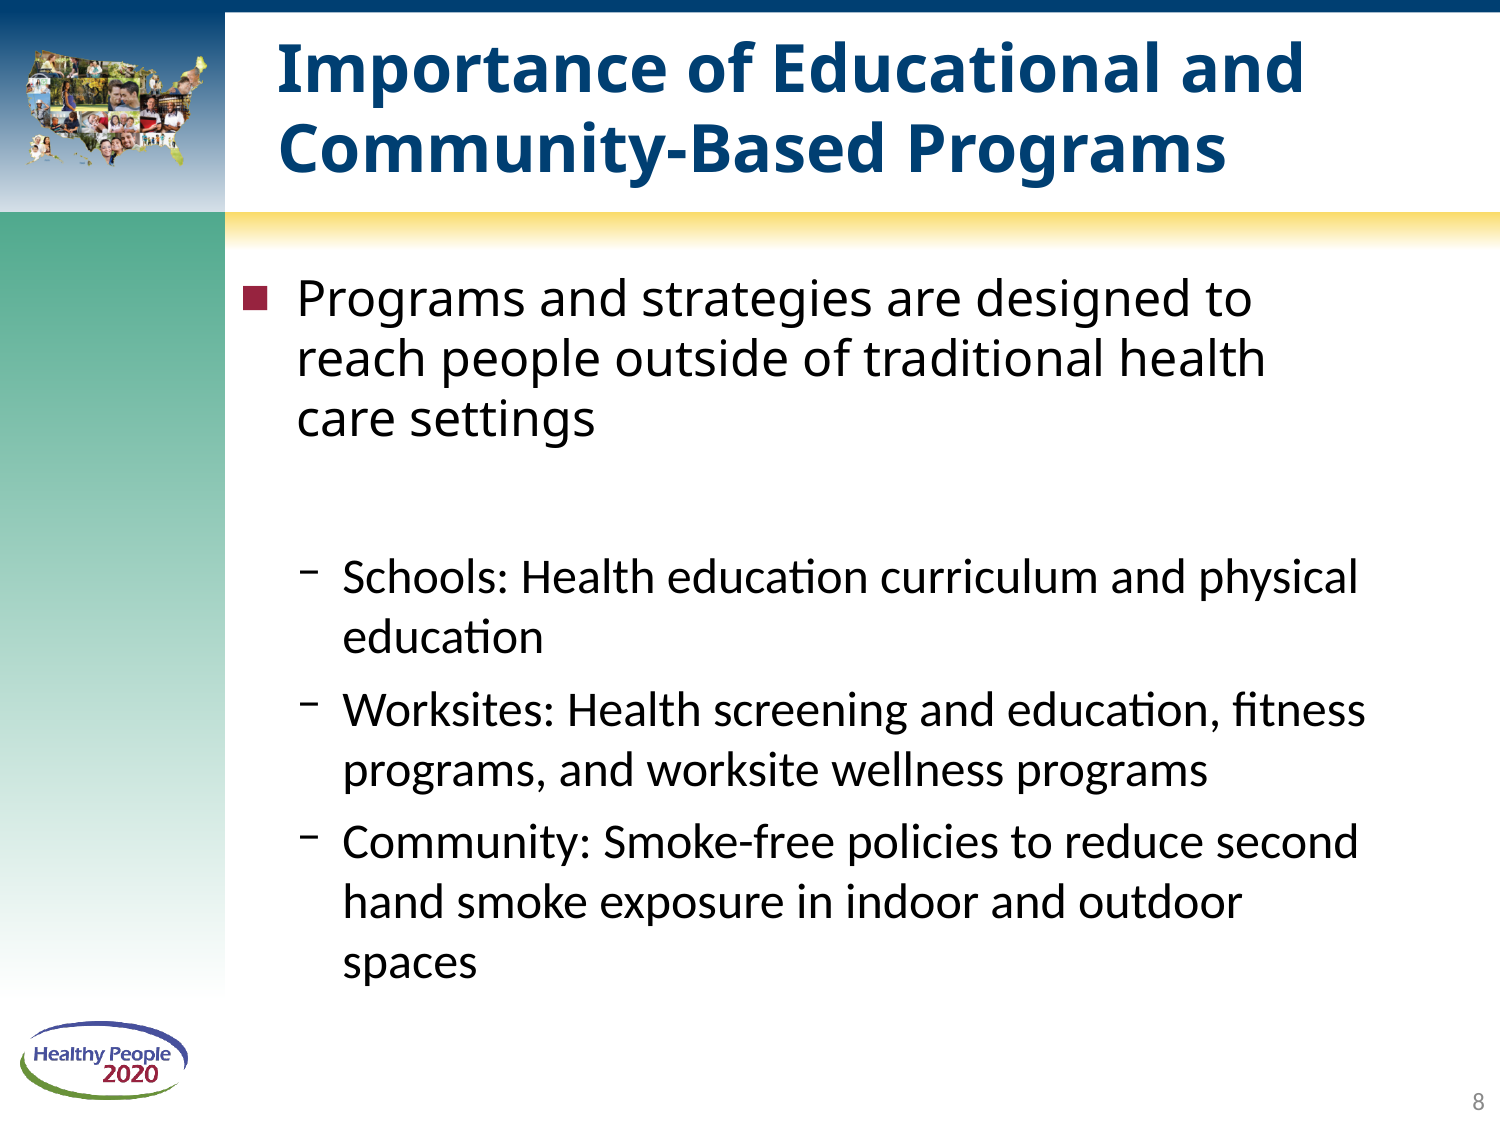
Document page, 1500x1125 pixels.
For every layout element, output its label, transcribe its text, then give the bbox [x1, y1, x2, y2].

text_box Programs and strategies are designed to reach people outside of traditional health care settings Schools: Health education curriculum and physical education Worksites: Health screening and education, fitness programs, and worksite wellness programs Community: Smoke-free policies to reduce second hand smoke exposure in indoor and outdoor spaces [225, 258, 1388, 1025]
text_box 8 [1437, 1062, 1500, 1125]
picture [20, 1021, 188, 1100]
picture [24, 50, 208, 169]
title Importance of Educational and Community-Based Programs [262, 12, 1500, 200]
